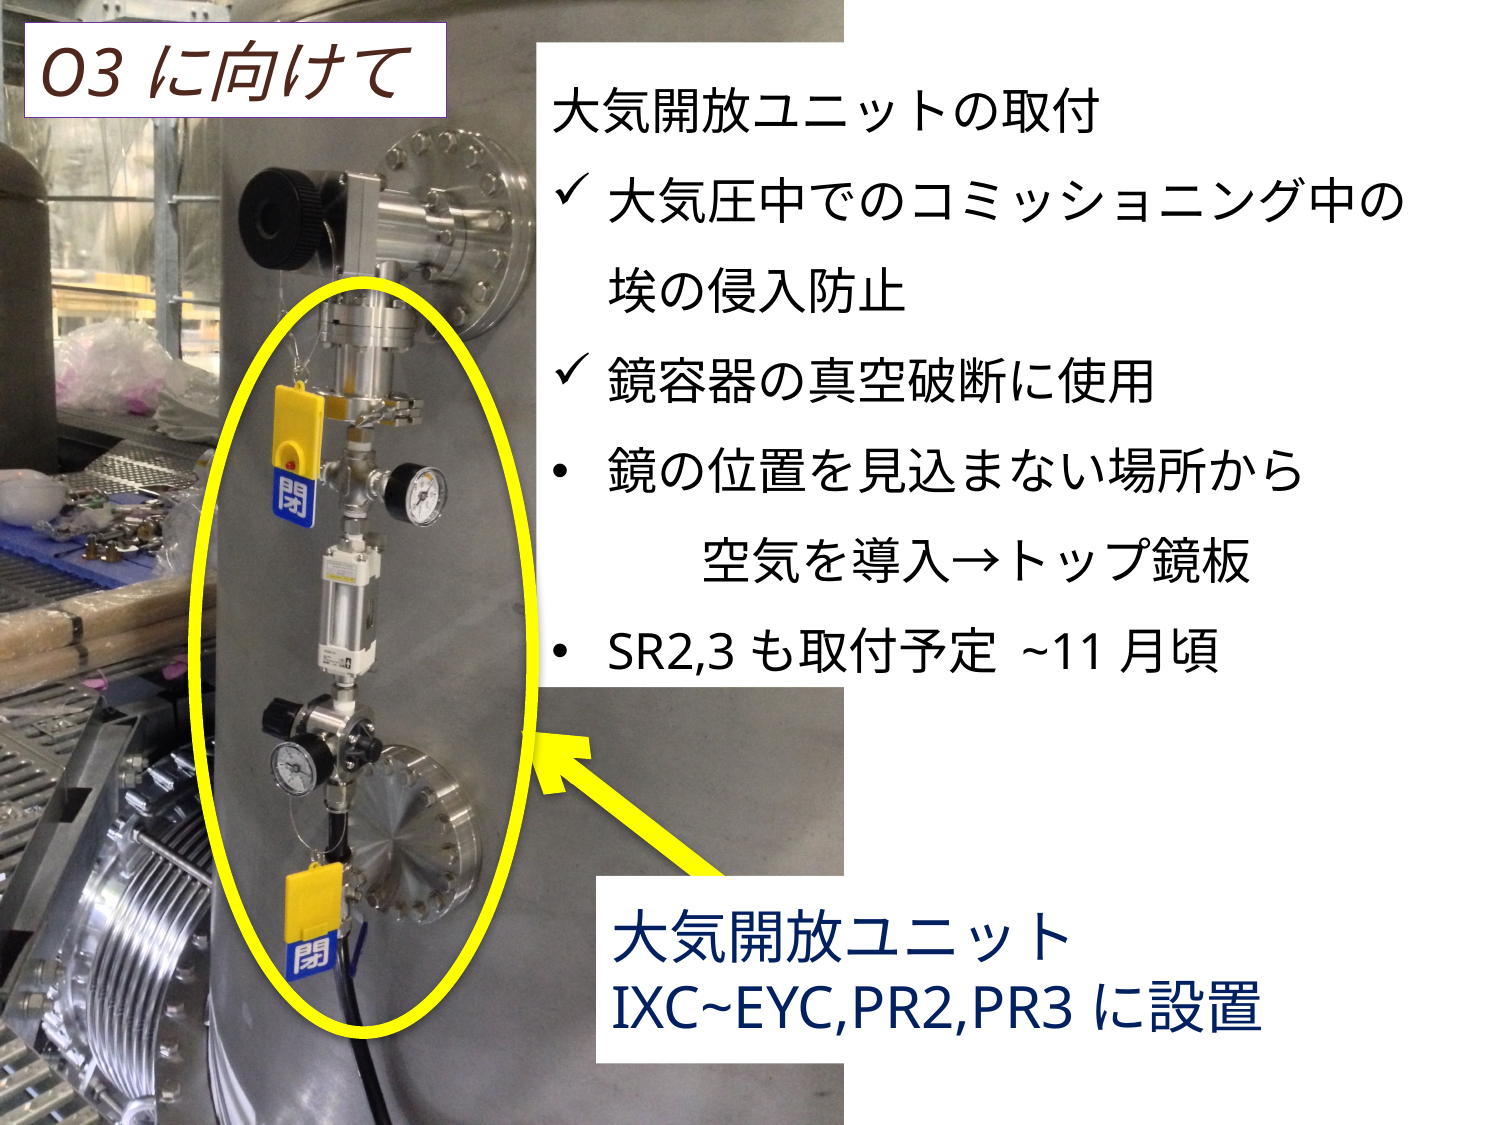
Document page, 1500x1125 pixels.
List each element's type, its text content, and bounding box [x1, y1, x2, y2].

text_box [520, 730, 758, 915]
text_box 大気開放ユニット IXC~EYC,PR2,PR3に設置 [851, 875, 1391, 1064]
text_box 大気開放ユニットの取付 大気圧中でのコミッショニング中の埃の侵入防止 鏡容器の真空破断に使用 鏡の位置を見込まない場所から 空気を導入→トップ鏡板 SR2,3も取付予定 ~11月頃 [851, 42, 1454, 688]
picture [0, 0, 844, 1125]
